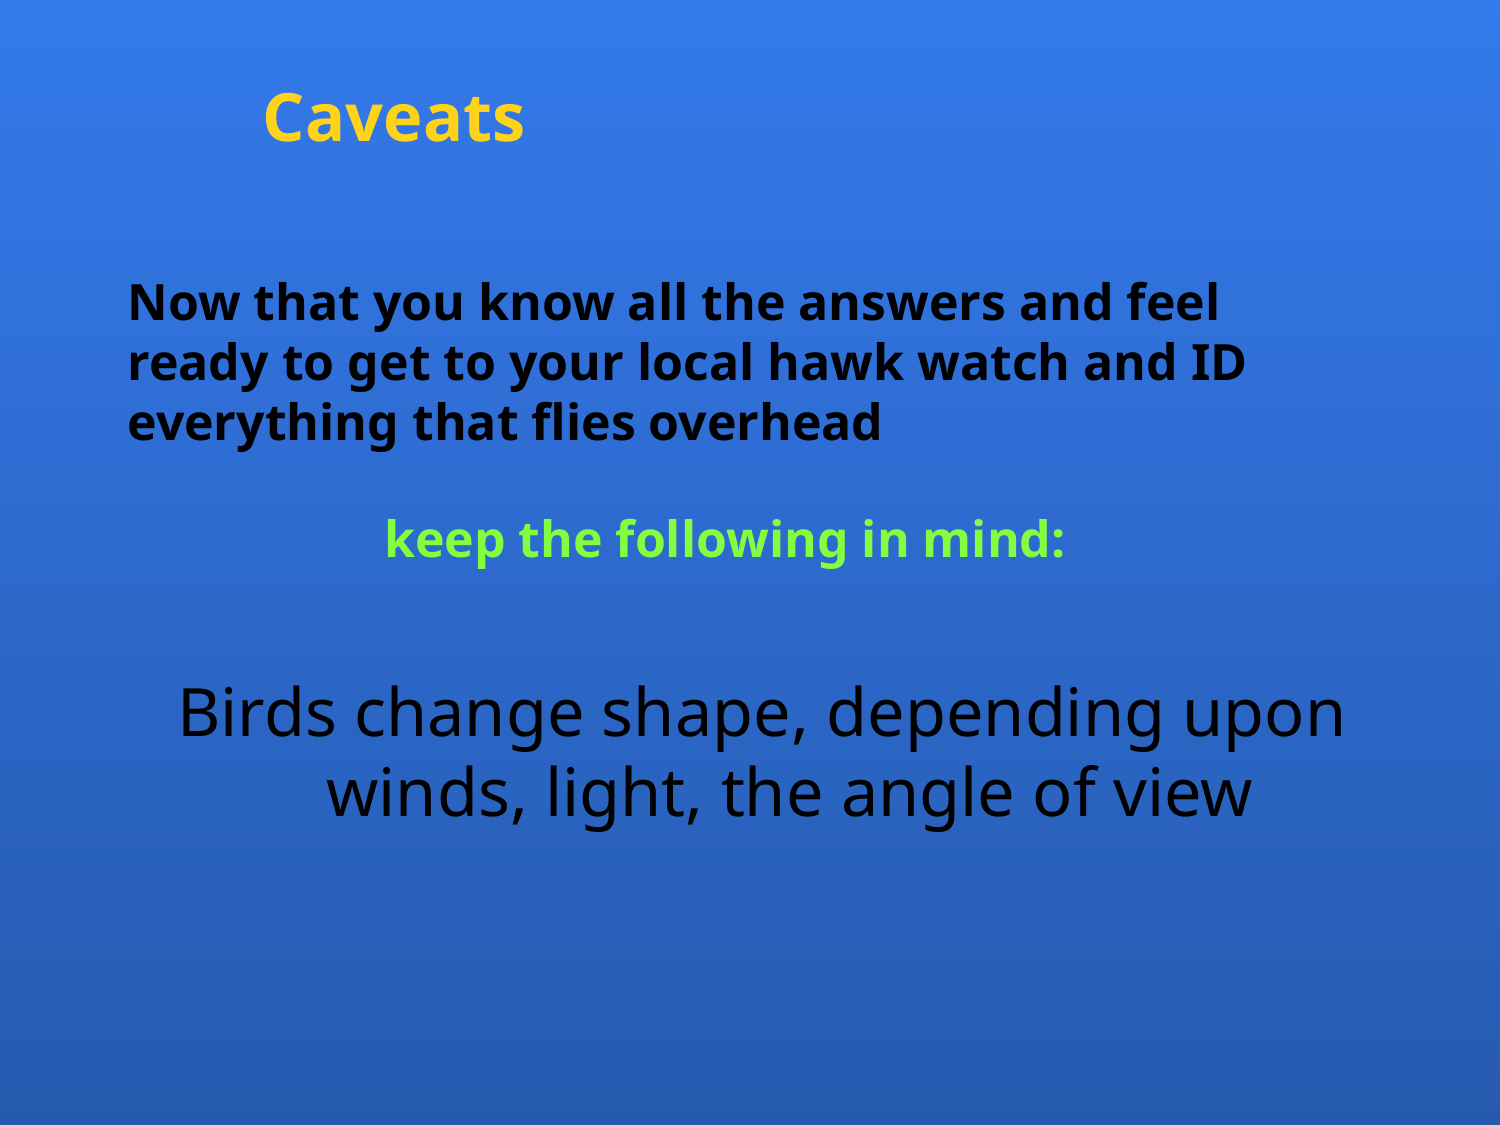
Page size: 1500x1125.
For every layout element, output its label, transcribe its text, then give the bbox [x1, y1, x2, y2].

list Birds change shape, depending upon winds, light, the angle of view [87, 662, 1438, 875]
text_box Caveats [231, 66, 557, 162]
text_box Now that you know all the answers and feel ready to get to your local hawk watch and ID everything that flies overhead [112, 262, 1338, 458]
text_box keep the following in mind: [324, 499, 1126, 635]
